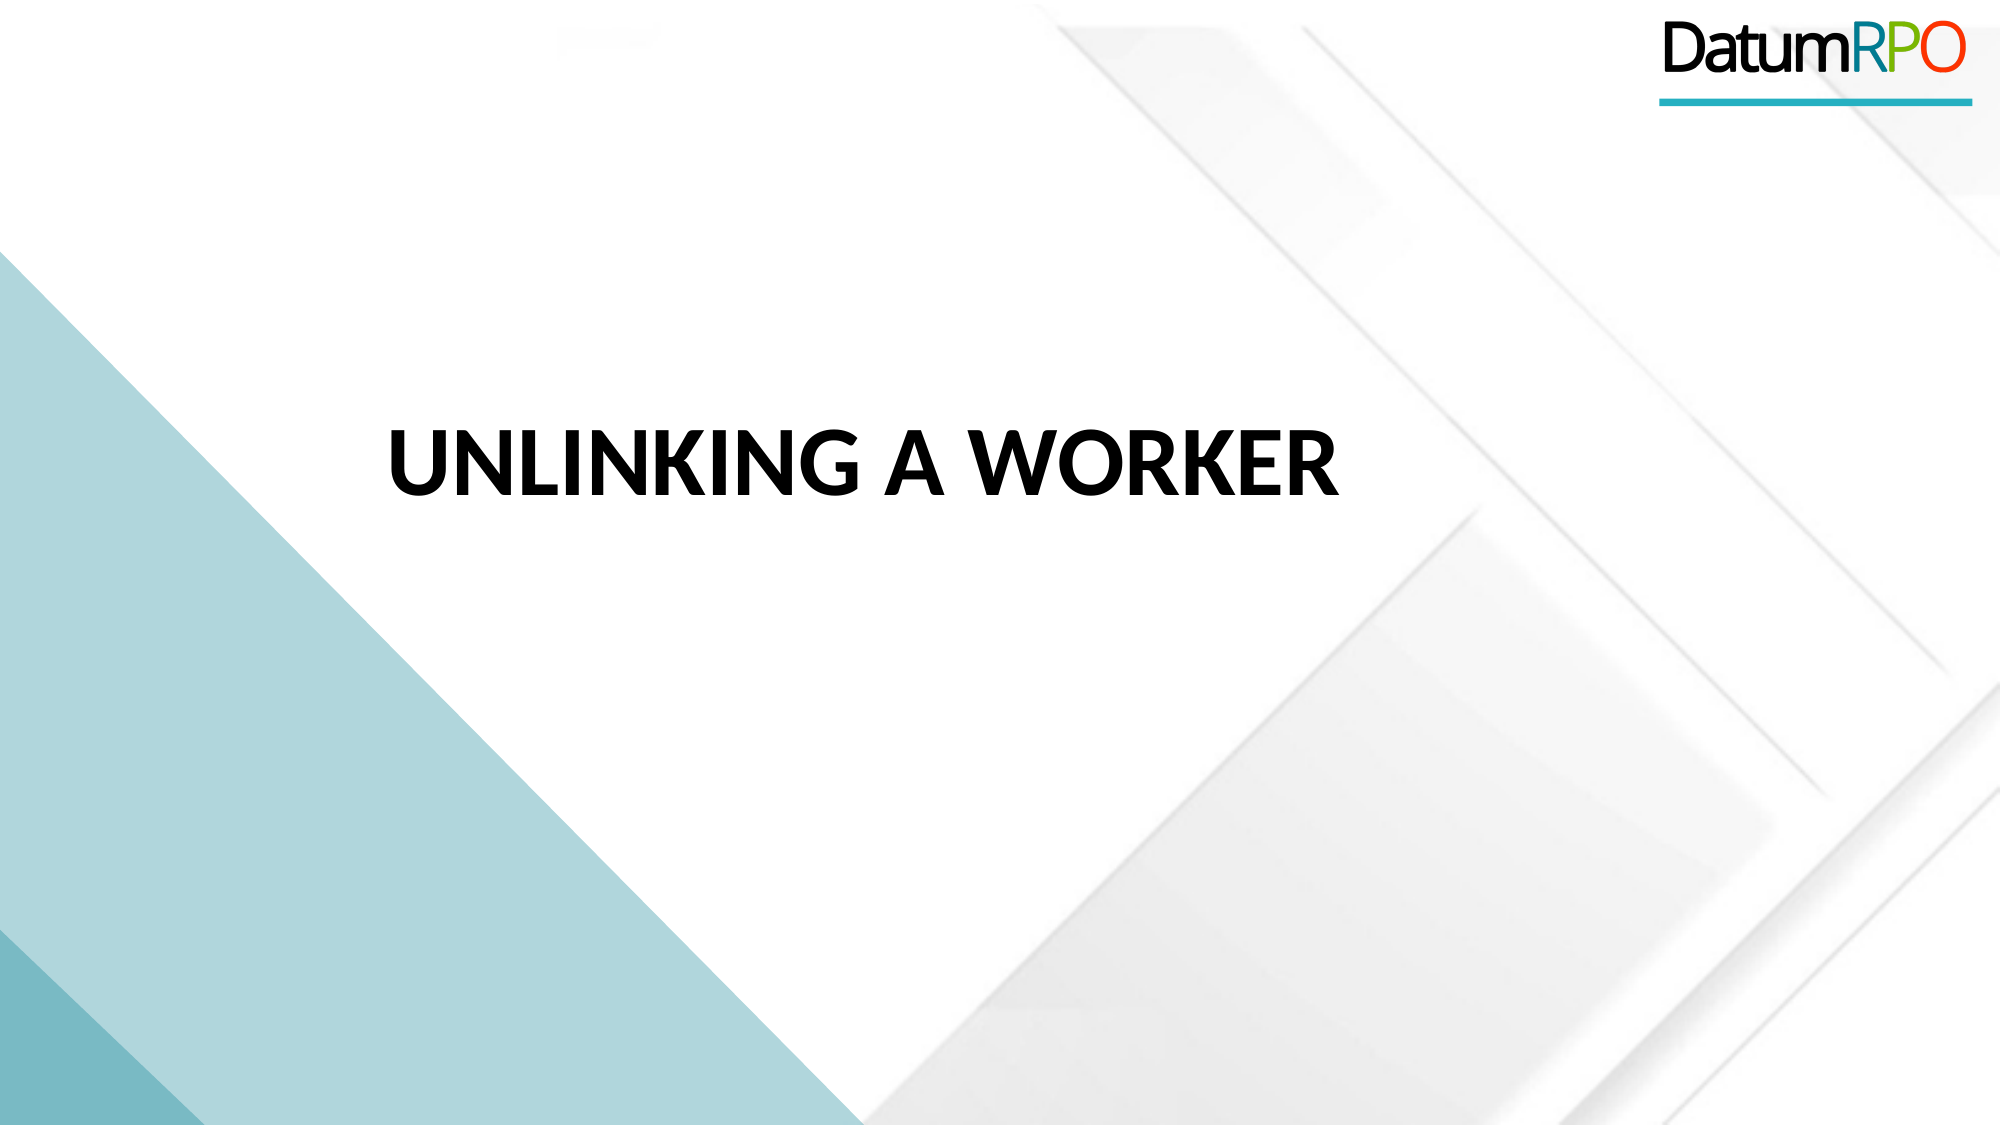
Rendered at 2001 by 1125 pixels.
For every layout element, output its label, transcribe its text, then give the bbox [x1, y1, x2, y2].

picture [557, 0, 2000, 1125]
text_box UNLINKING A WORKER [357, 387, 557, 643]
text_box [0, 251, 557, 1125]
